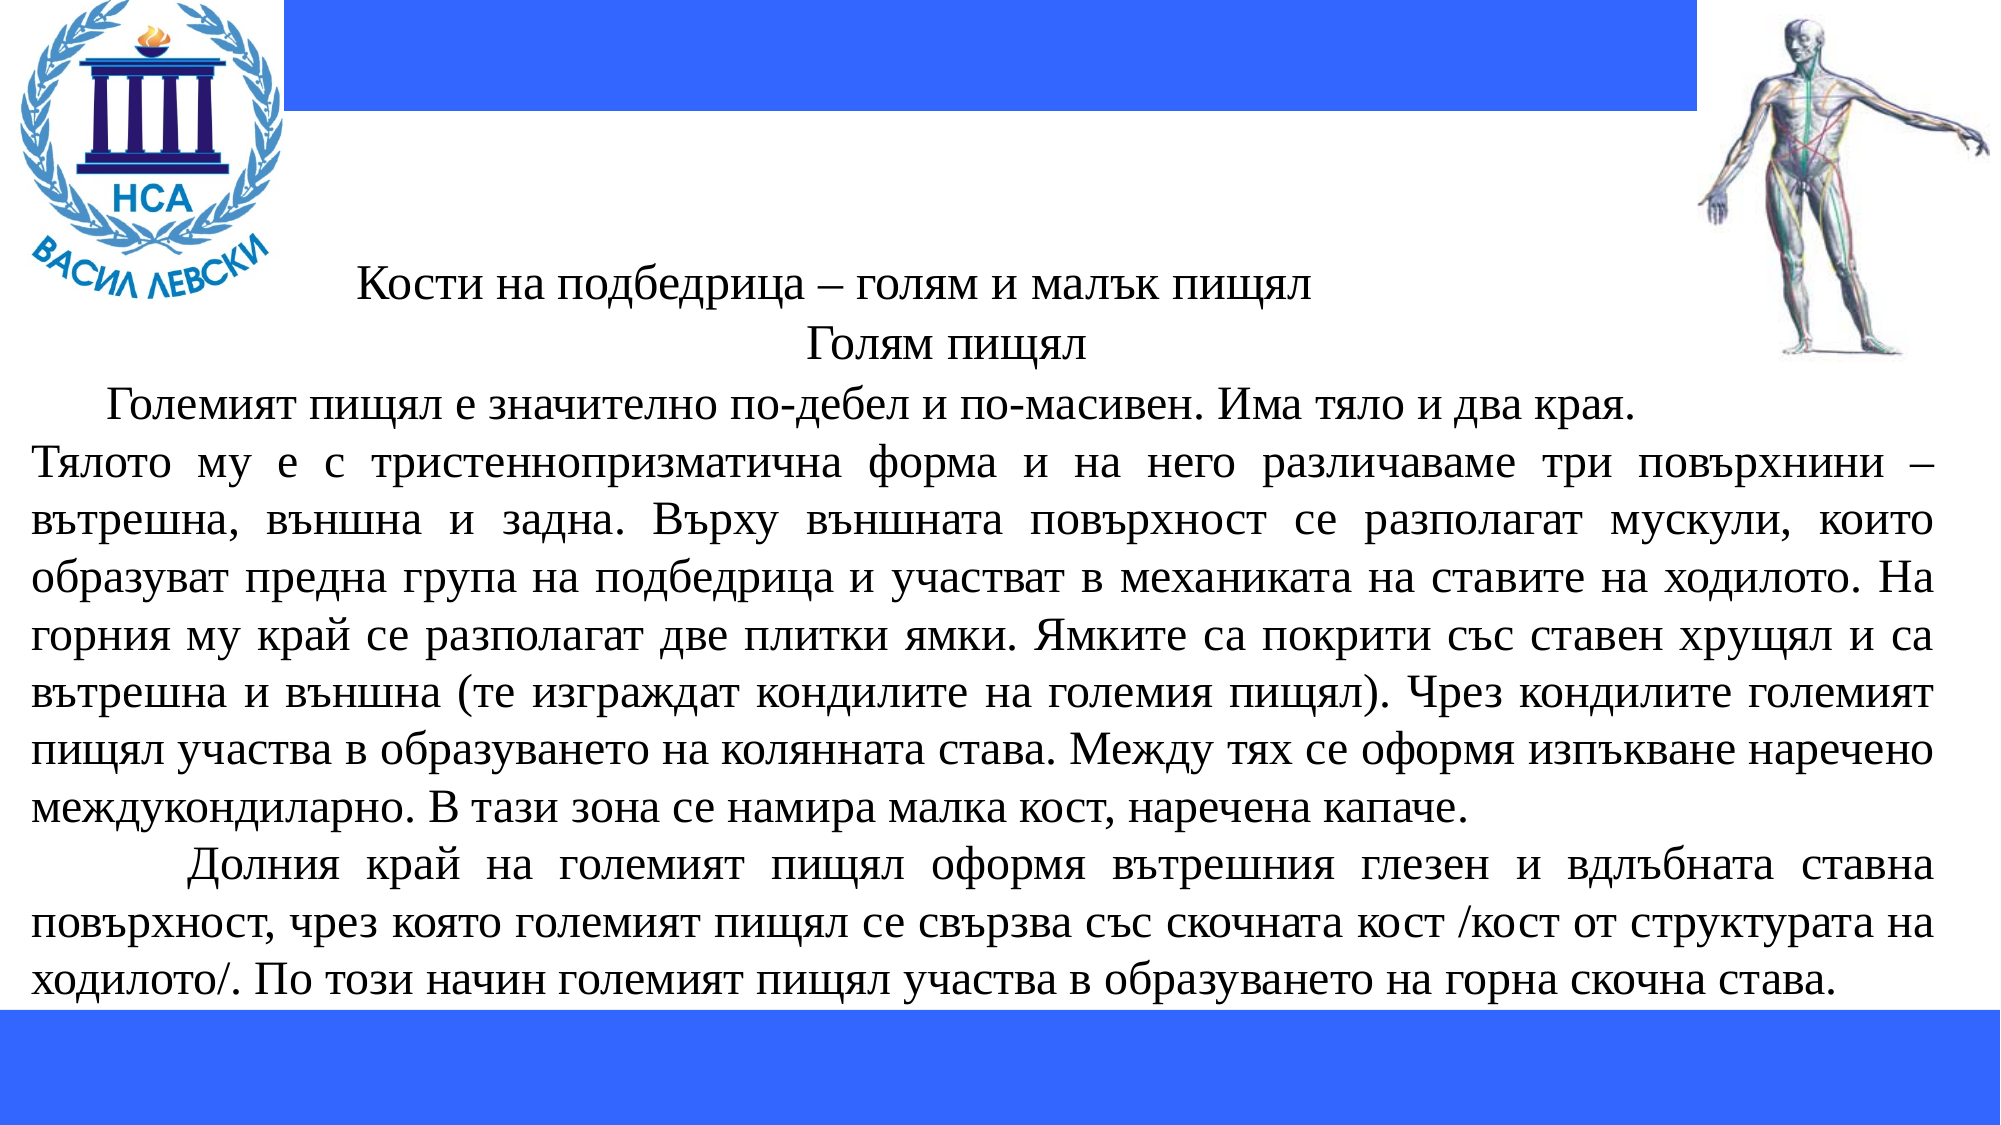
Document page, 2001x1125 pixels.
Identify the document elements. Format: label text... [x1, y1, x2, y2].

text_box [0, 1009, 2000, 1125]
picture [16, 0, 1990, 363]
text_box Кости на подбедрица – голям и малък пищял Голям пищял Големият пищял е значително по-дебел и по-масивен. Има тяло и два края. Тялото му е с тристеннопризматична форма и на него различаваме три повърхнини – вътрешна, външна и задна. Върху външната повърхност се разполагат мускули, които образуват предна група на подбедрица и участват в механиката на ставите на ходилото. На горния му край се разполагат две плитки ямки. Ямките са покрити със ставен хрущял и са вътрешна и външна (те изграждат кондилите на големия пищял). Чрез кондилите големият пищял участва в образуването на колянната става. Между тях се оформя изпъкване наречено междукондиларно. В тази зона се намира малка кост, наречена капаче. Долния край на големият пищял оформя вътрешния глезен и вдлъбната ставна повърхност, чрез която големият пищял се свързва със скочната кост /кост от структурата на ходилото/. По този начин големият пищял участва в образуването на горна скочна става. [16, 242, 1953, 1012]
